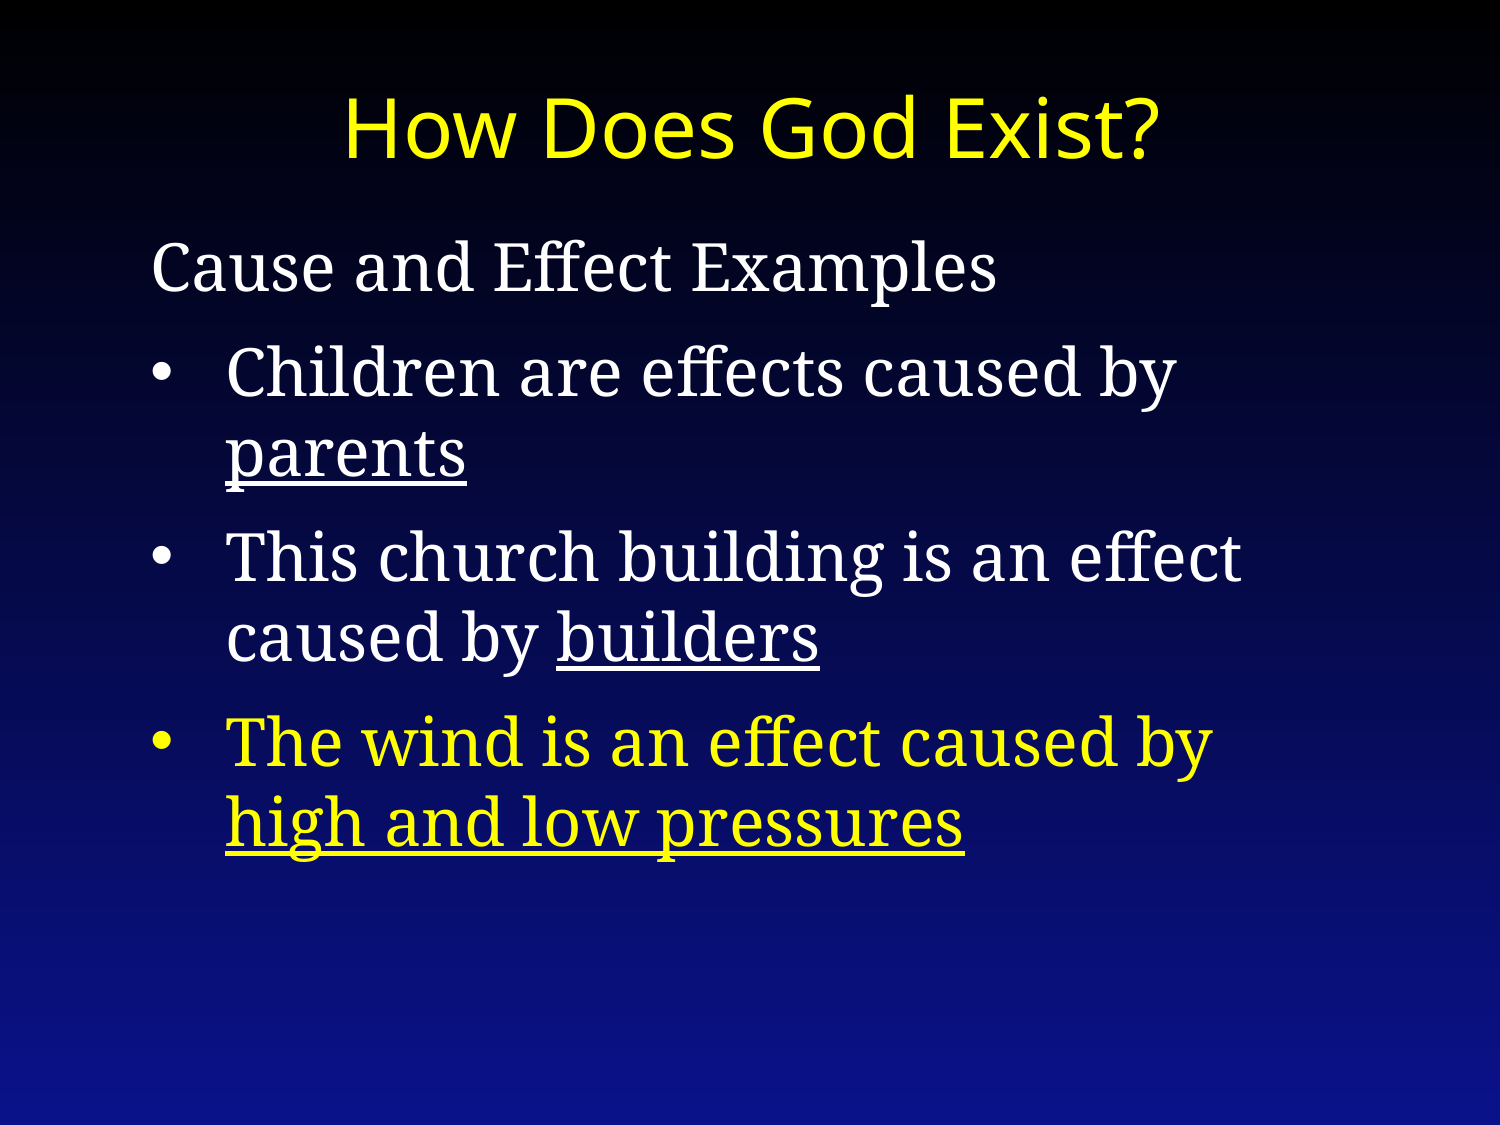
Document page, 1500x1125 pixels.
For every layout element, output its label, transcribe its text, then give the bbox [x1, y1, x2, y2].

text_box Cause and Effect Examples Children are effects caused by parents This church building is an effect caused by builders The wind is an effect caused by high and low pressures [149, 224, 1350, 1050]
text_box How Does God Exist? [76, 74, 1427, 195]
